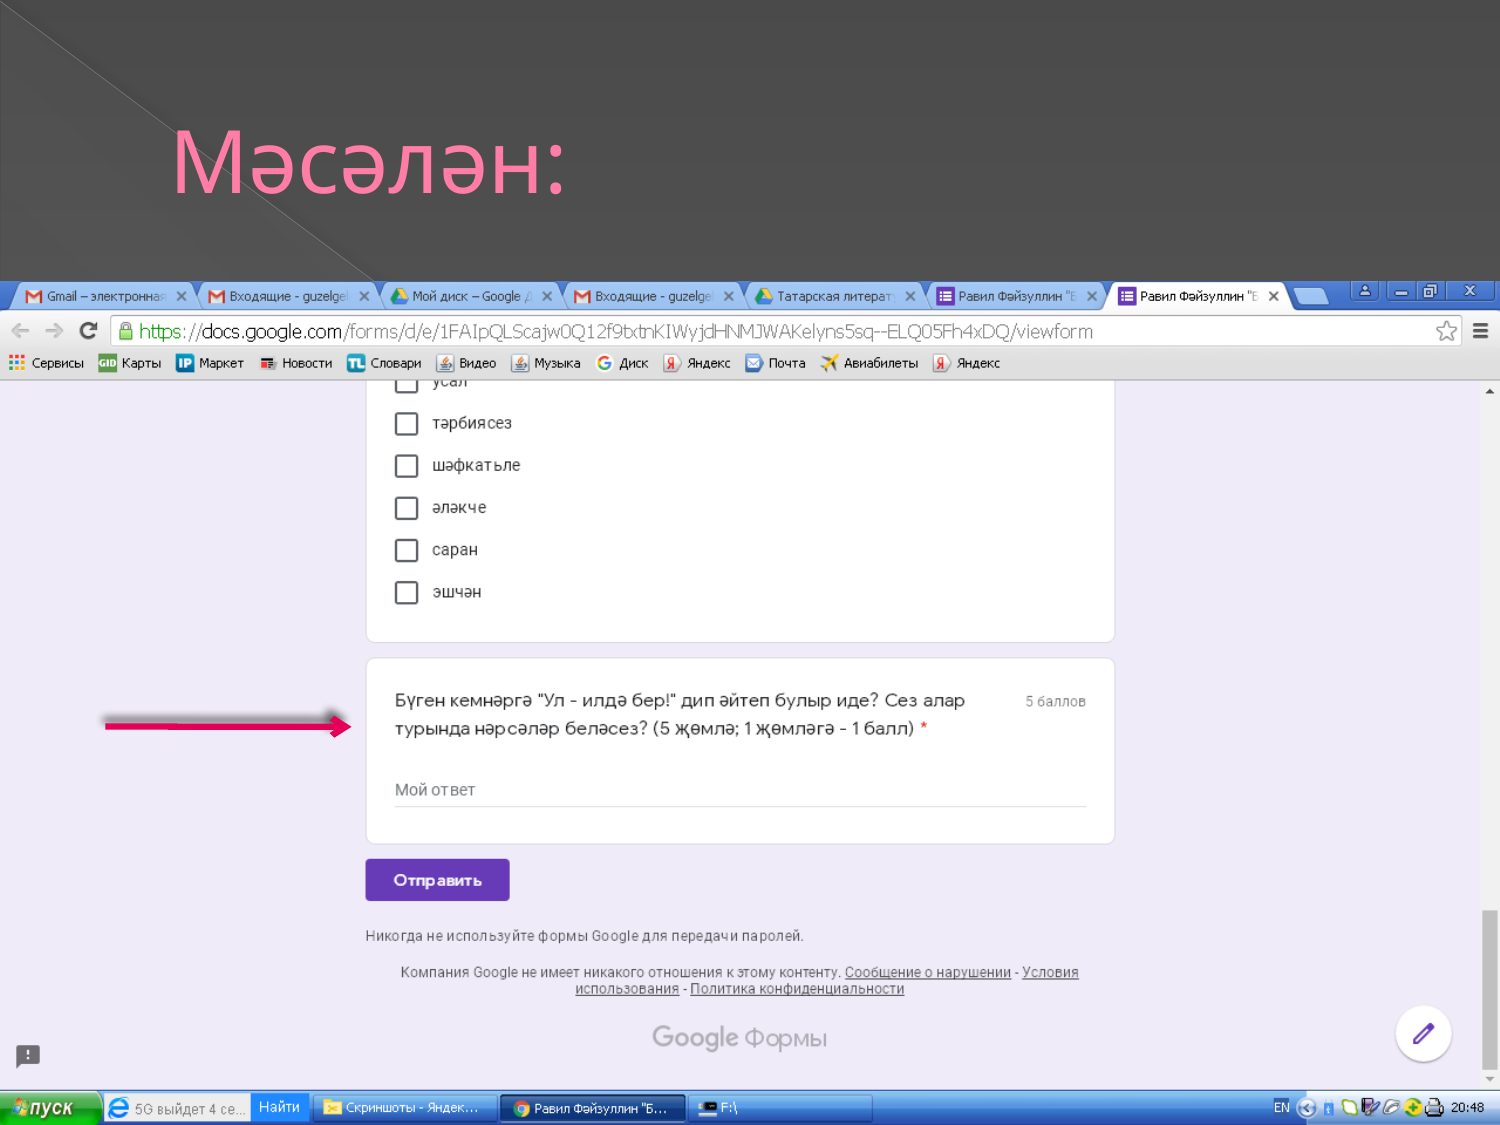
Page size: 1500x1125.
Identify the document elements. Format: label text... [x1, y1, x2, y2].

title Мәсәлән: [75, 43, 1425, 267]
picture [0, 280, 1500, 1125]
